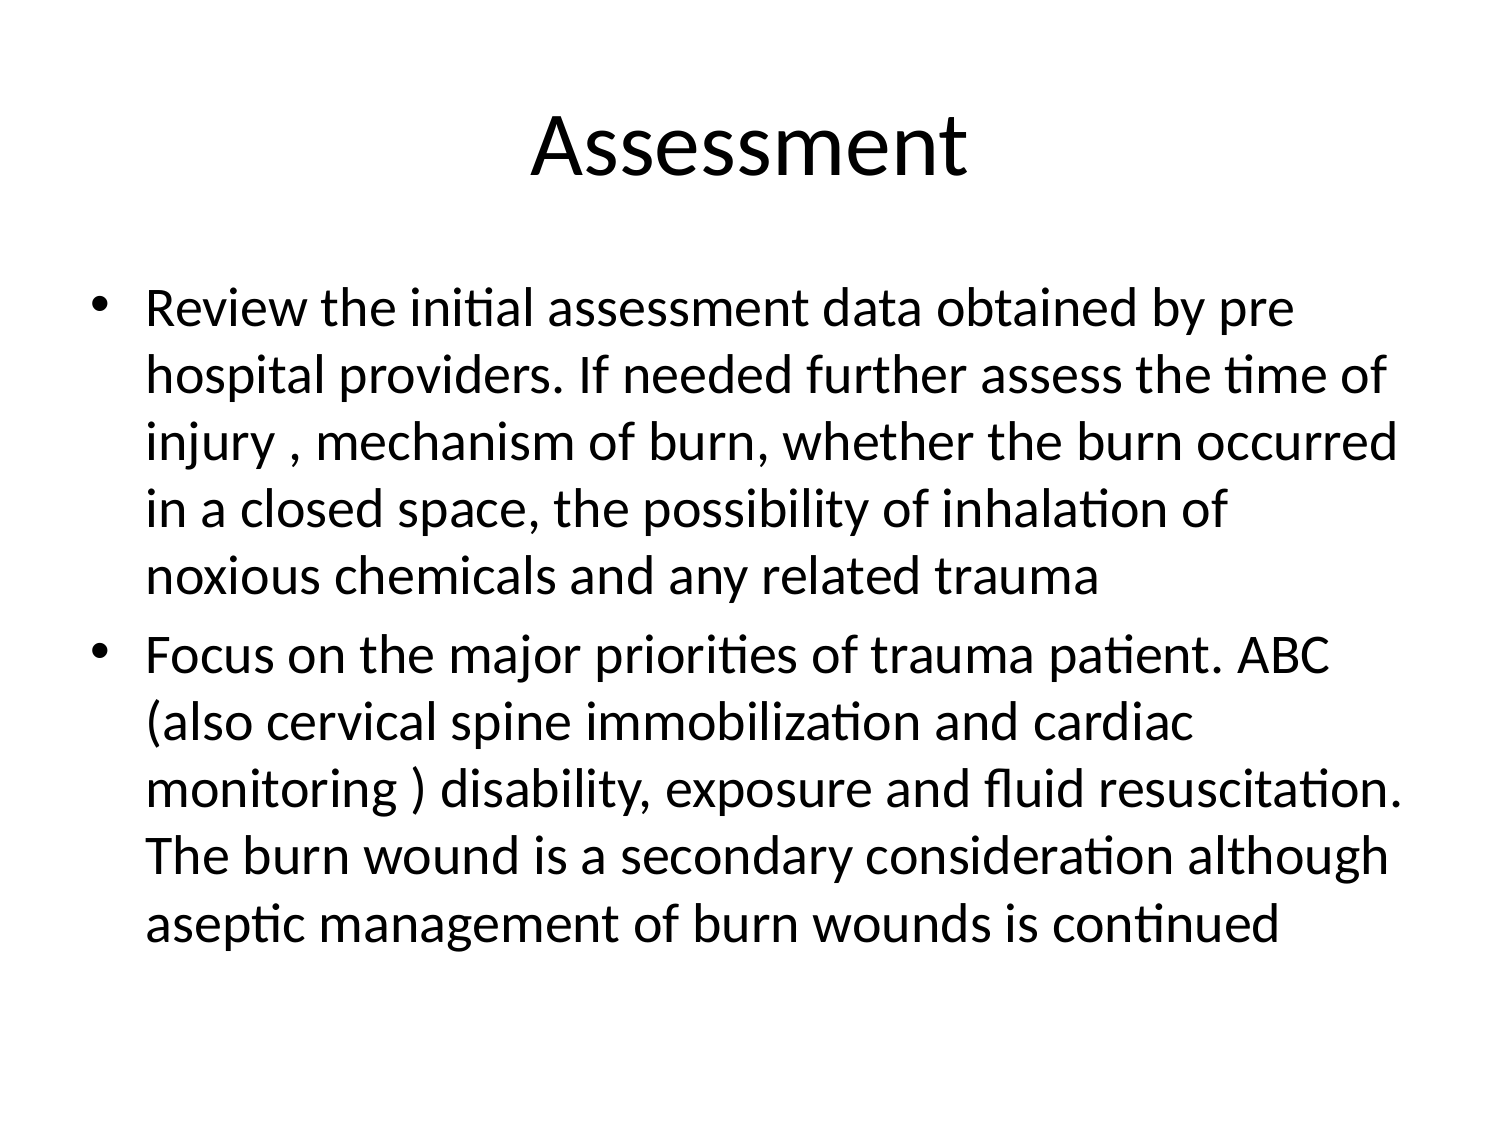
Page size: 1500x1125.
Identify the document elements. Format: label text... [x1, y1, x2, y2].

title Assessment [75, 45, 1425, 233]
list Review the initial assessment data obtained by pre hospital providers. If needed further assess the time of injury , mechanism of burn, whether the burn occurred in a closed space, the possibility of inhalation of noxious chemicals and any related trauma Focus on the major priorities of trauma patient. ABC (also cervical spine immobilization and cardiac monitoring ) disability, exposure and fluid resuscitation. The burn wound is a secondary consideration although aseptic management of burn wounds is continued [75, 262, 1425, 1005]
